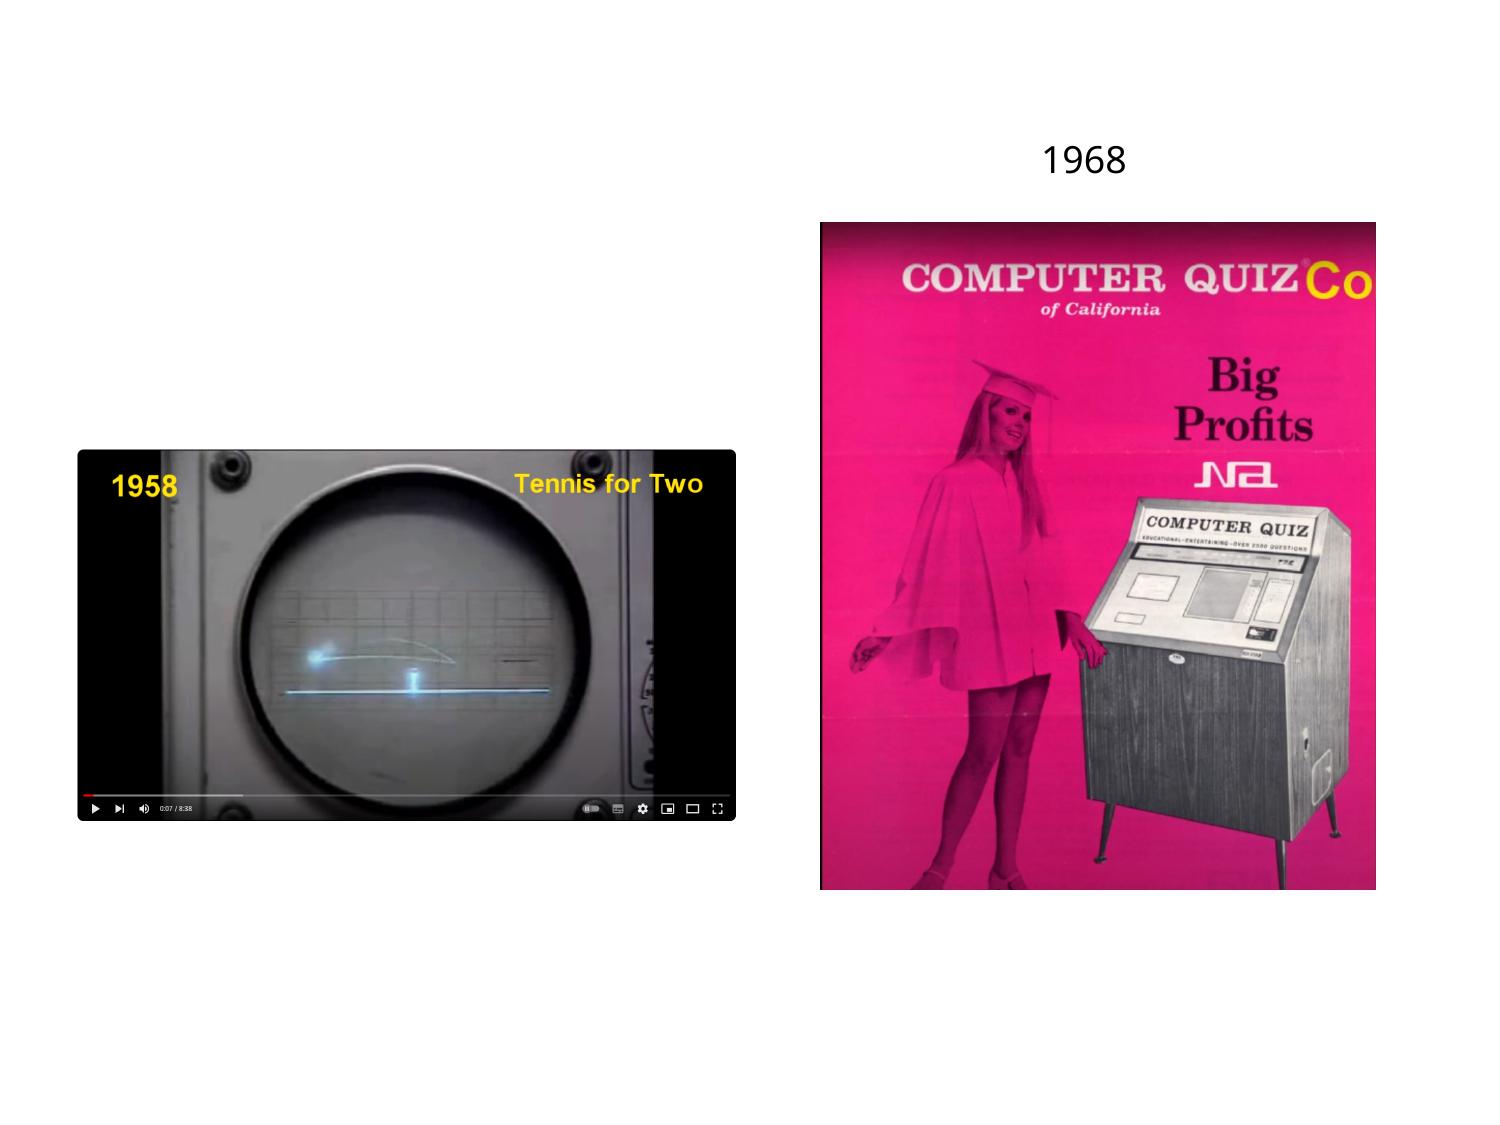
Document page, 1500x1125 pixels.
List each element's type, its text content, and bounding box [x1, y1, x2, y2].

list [74, 446, 738, 821]
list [820, 222, 1376, 890]
text_box 1968 [832, 128, 1336, 189]
